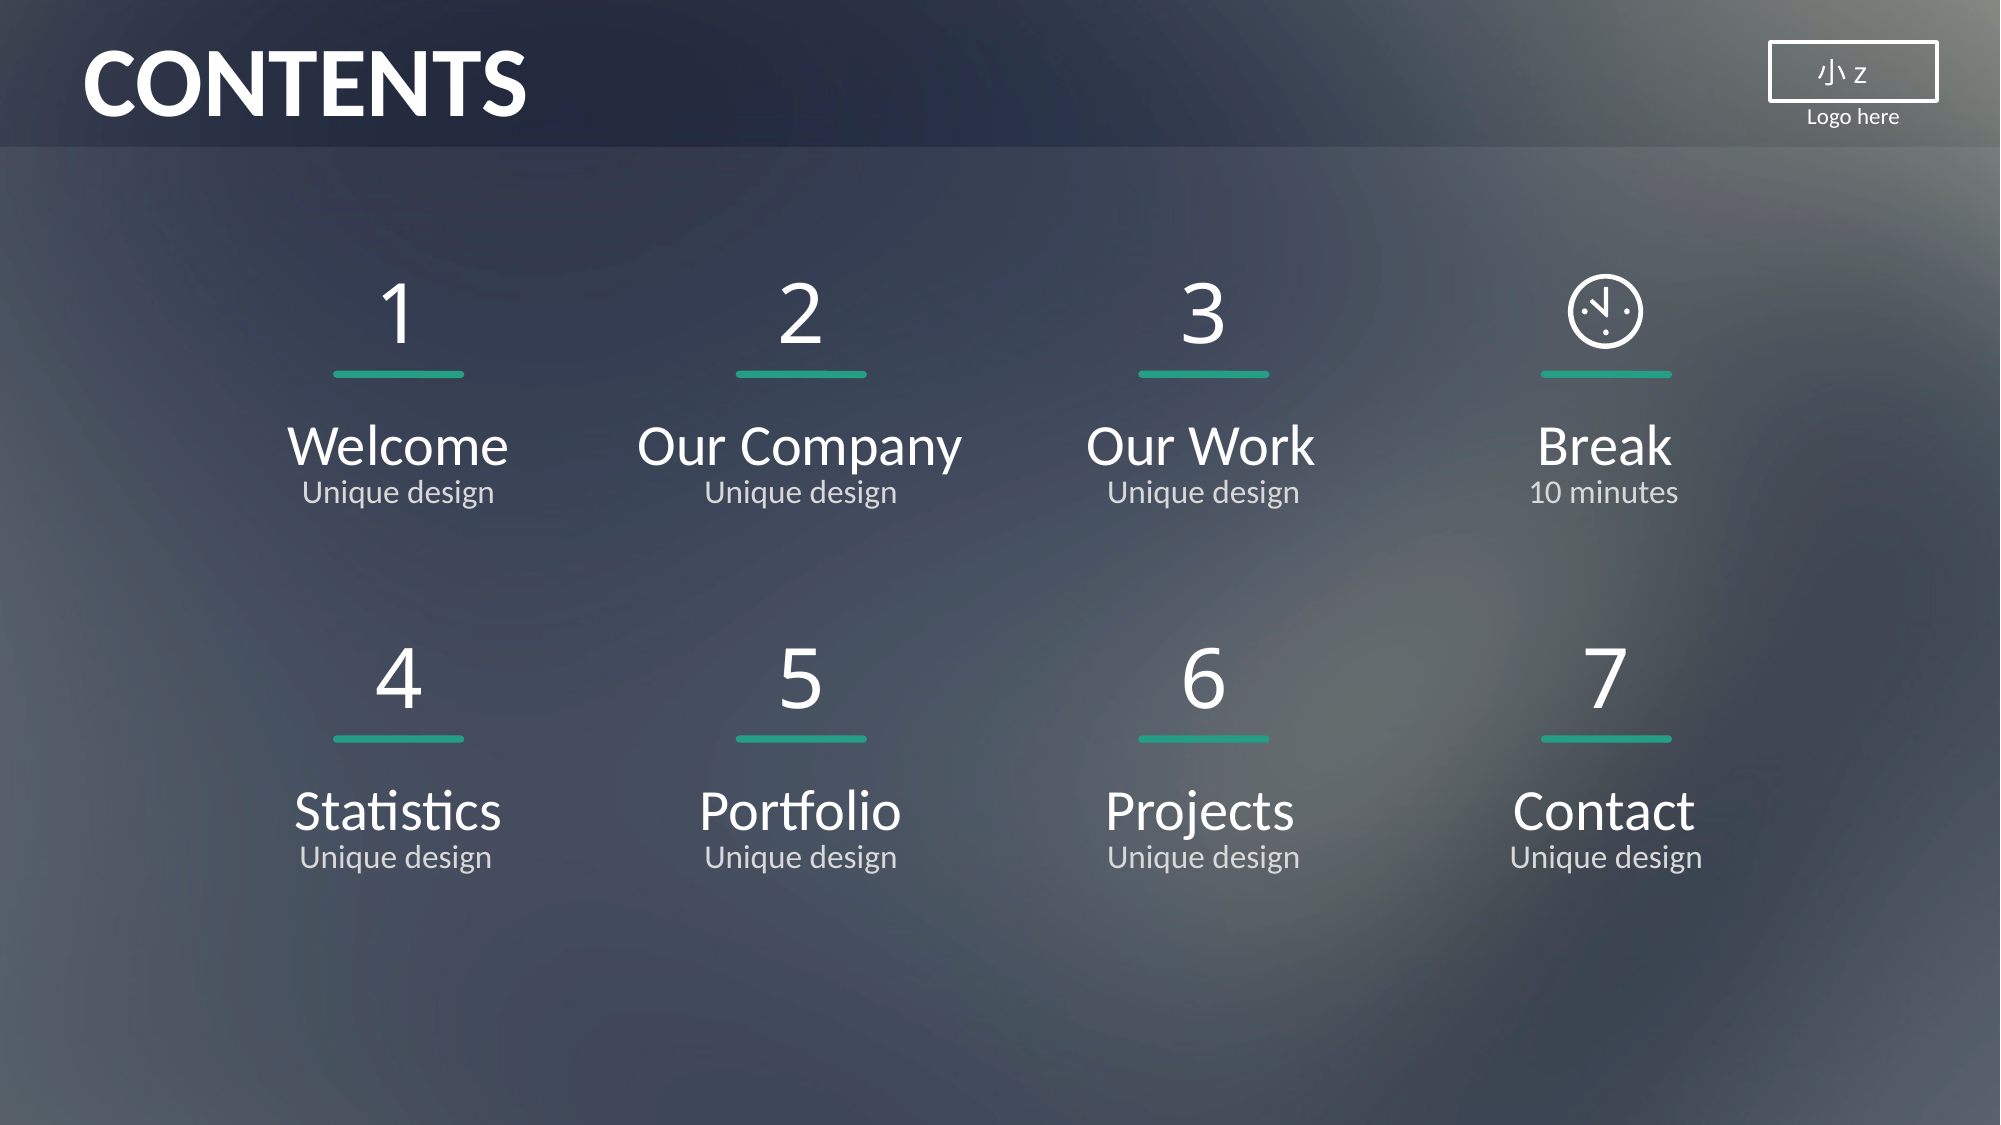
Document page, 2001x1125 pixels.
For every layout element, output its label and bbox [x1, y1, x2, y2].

text_box [1088, 764, 1317, 884]
picture [0, 0, 2000, 1125]
text_box [620, 399, 981, 519]
text_box [271, 399, 527, 519]
text_box [1512, 399, 1702, 519]
text_box [1070, 399, 1333, 519]
text_box [1769, 41, 1938, 138]
text_box [683, 764, 920, 884]
text_box [277, 764, 533, 884]
text_box [1567, 273, 1644, 350]
text_box [1493, 764, 1720, 884]
